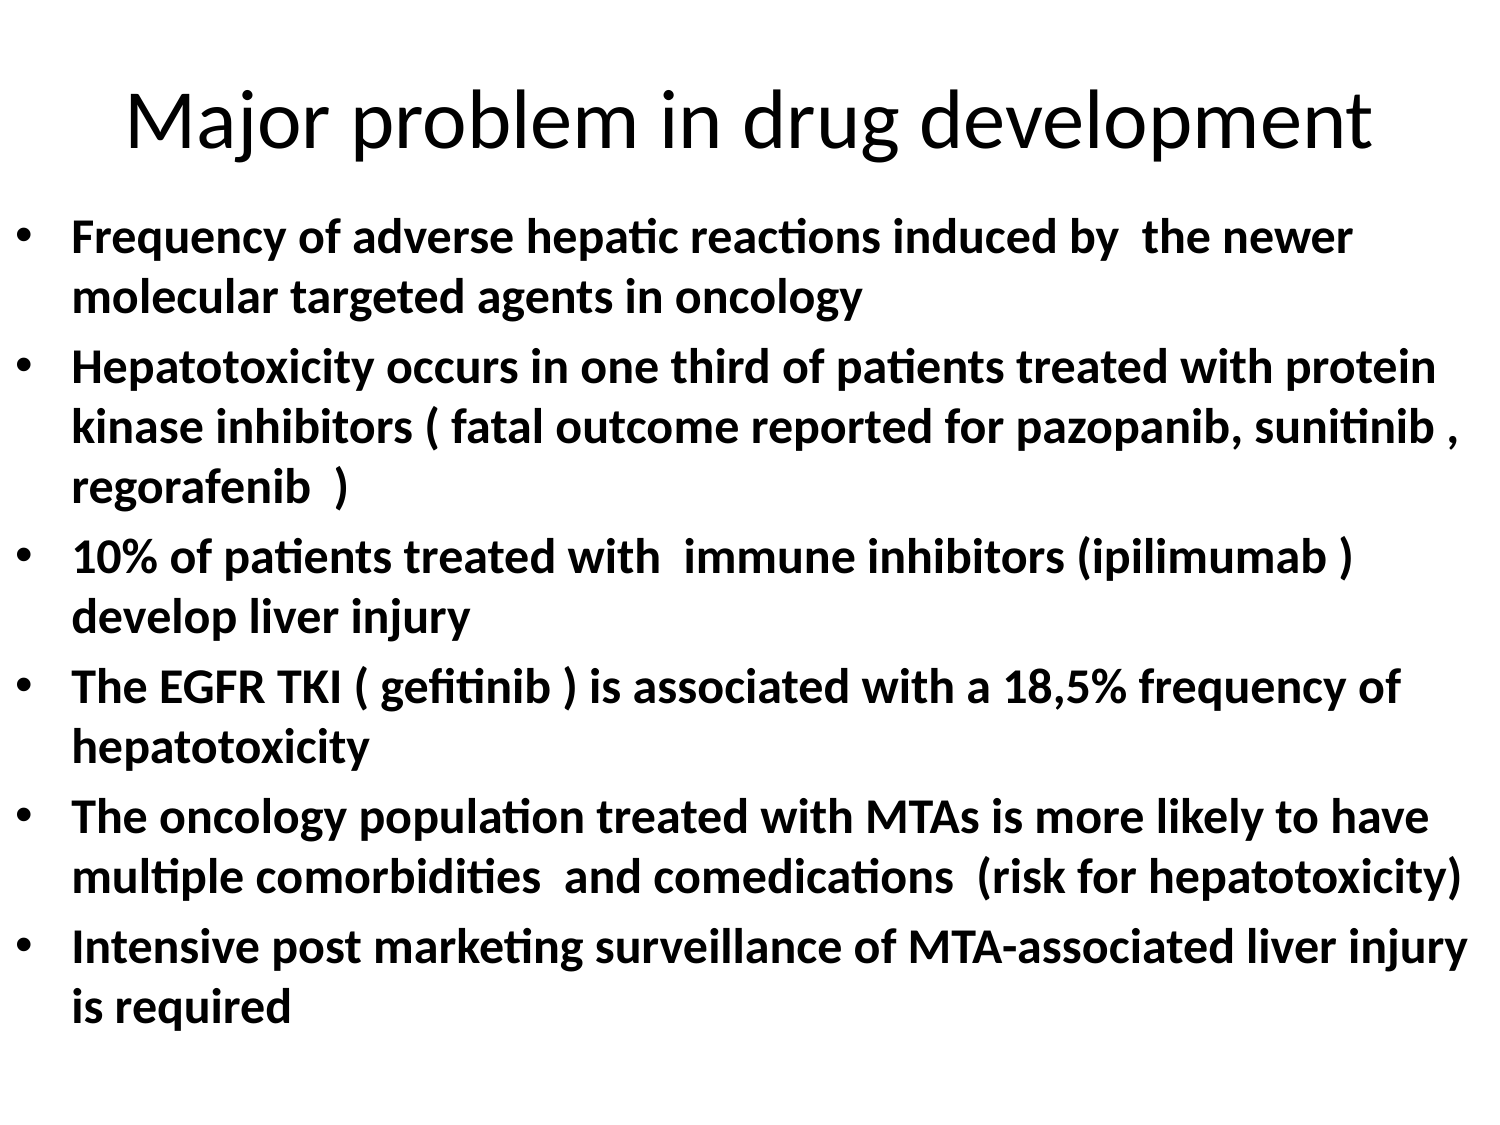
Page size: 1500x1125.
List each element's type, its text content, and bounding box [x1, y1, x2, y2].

title Major problem in drug development [75, 45, 1425, 185]
list Frequency of adverse hepatic reactions induced by the newer molecular targeted agents in oncology Hepatotoxicity occurs in one third of patients treated with protein kinase inhibitors ( fatal outcome reported for pazopanib, sunitinib , regorafenib ) 10% of patients treated with immune inhibitors (ipilimumab ) develop liver injury The EGFR TKI ( gefitinib ) is associated with a 18,5% frequency of hepatotoxicity The oncology population treated with MTAs is more likely to have multiple comorbidities and comedications (risk for hepatotoxicity) Intensive post marketing surveillance of MTA-associated liver injury is required [0, 196, 1500, 1125]
